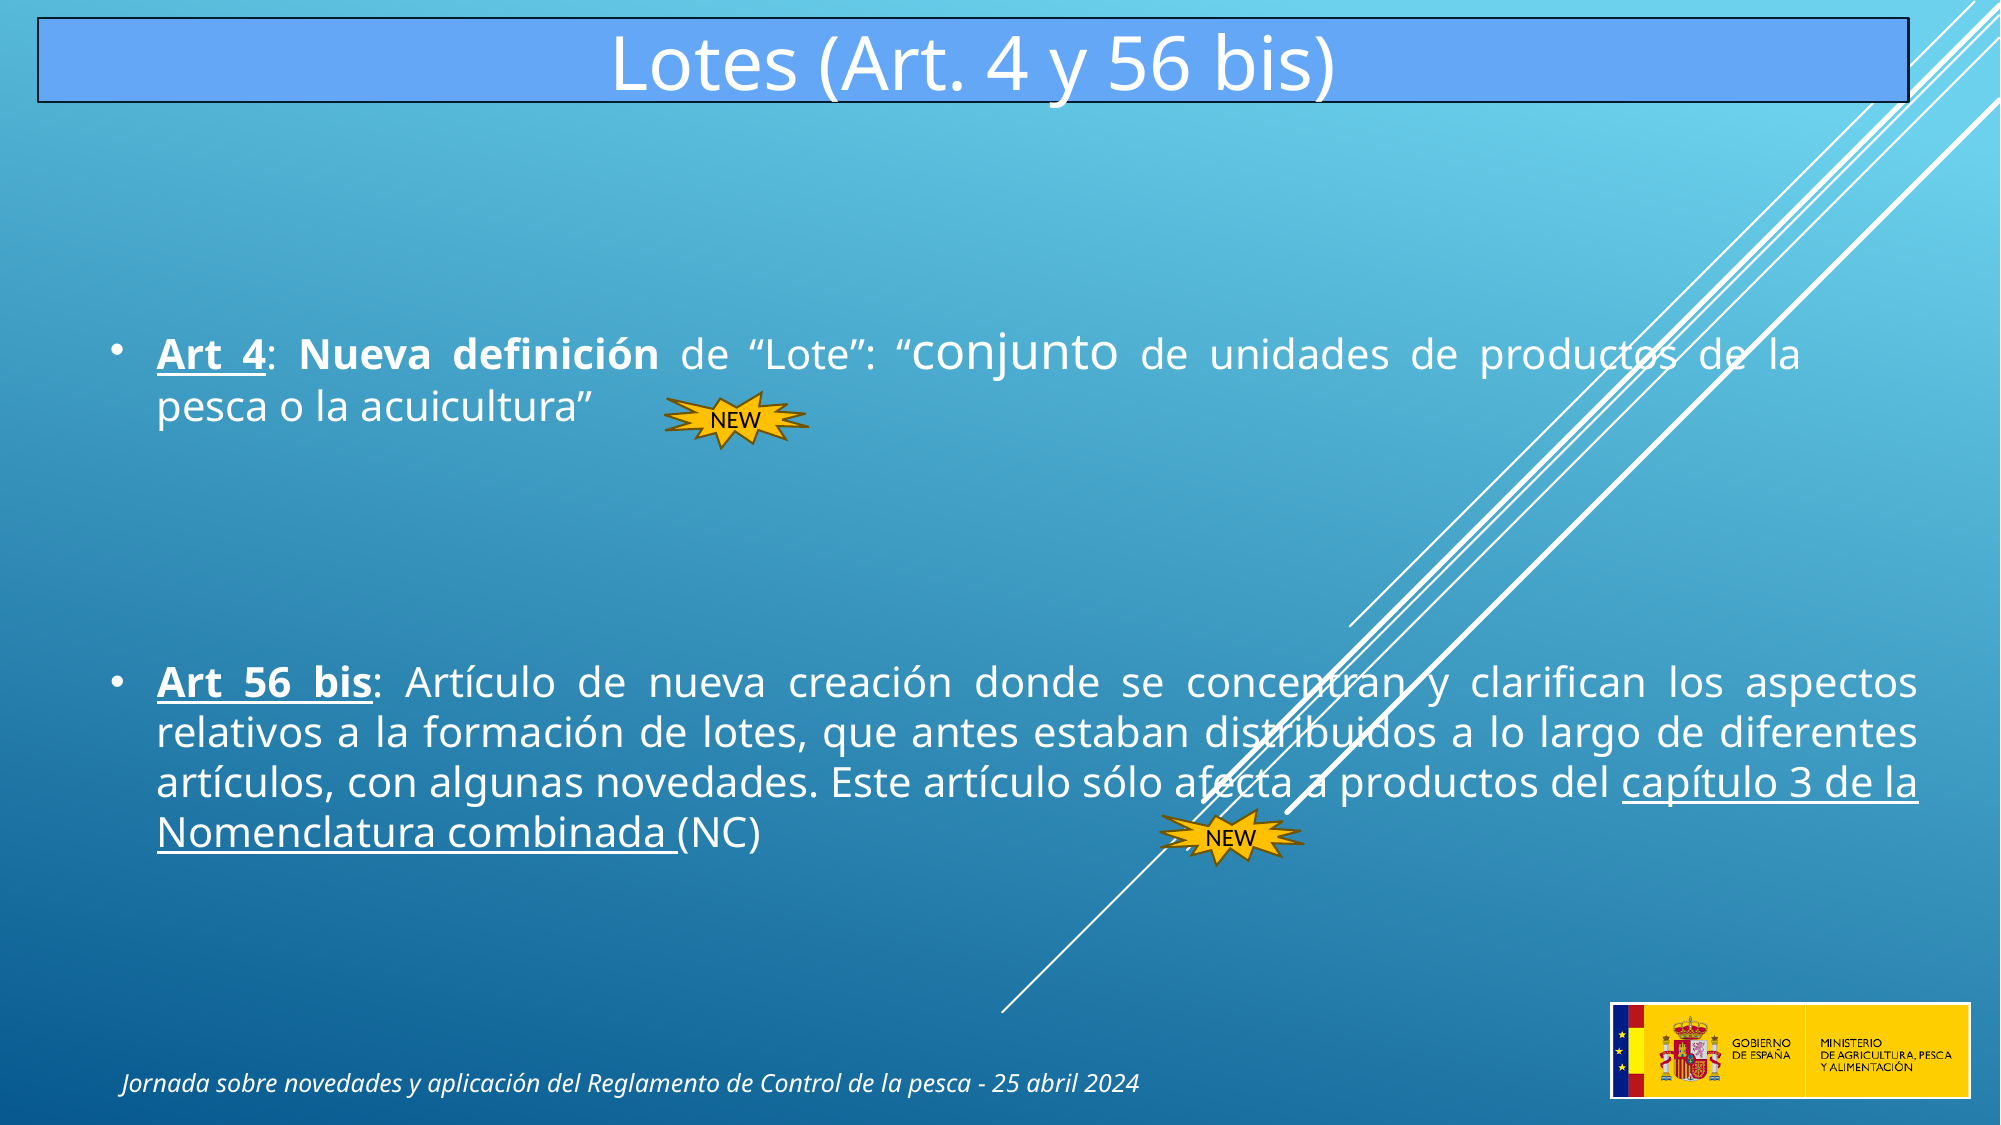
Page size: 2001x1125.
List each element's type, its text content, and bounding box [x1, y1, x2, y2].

text_box NEW [743, 437, 756, 444]
picture [1609, 1001, 1971, 1099]
text_box Art 4: Nueva definición de “Lote”: “conjunto de unidades de productos de la pesca o la acuicultura” [95, 312, 1818, 437]
text_box Lotes (Art. 4 y 56 bis) [37, 17, 1910, 103]
text_box NEW [717, 437, 731, 449]
text_box NEW [1159, 809, 1305, 866]
text_box Jornada sobre novedades y aplicación del Reglamento de Control de la pesca - 25 abril 2024 [107, 1060, 1688, 1125]
text_box Art 56 bis: Artículo de nueva creación donde se concentran y clarifican los aspectos relativos a la formación de lotes, que antes estaban distribuidos a lo largo de diferentes artículos, con algunas novedades. Este artículo sólo afecta a productos del capítulo 3 de la Nomenclatura combinada (NC) [95, 648, 1934, 864]
